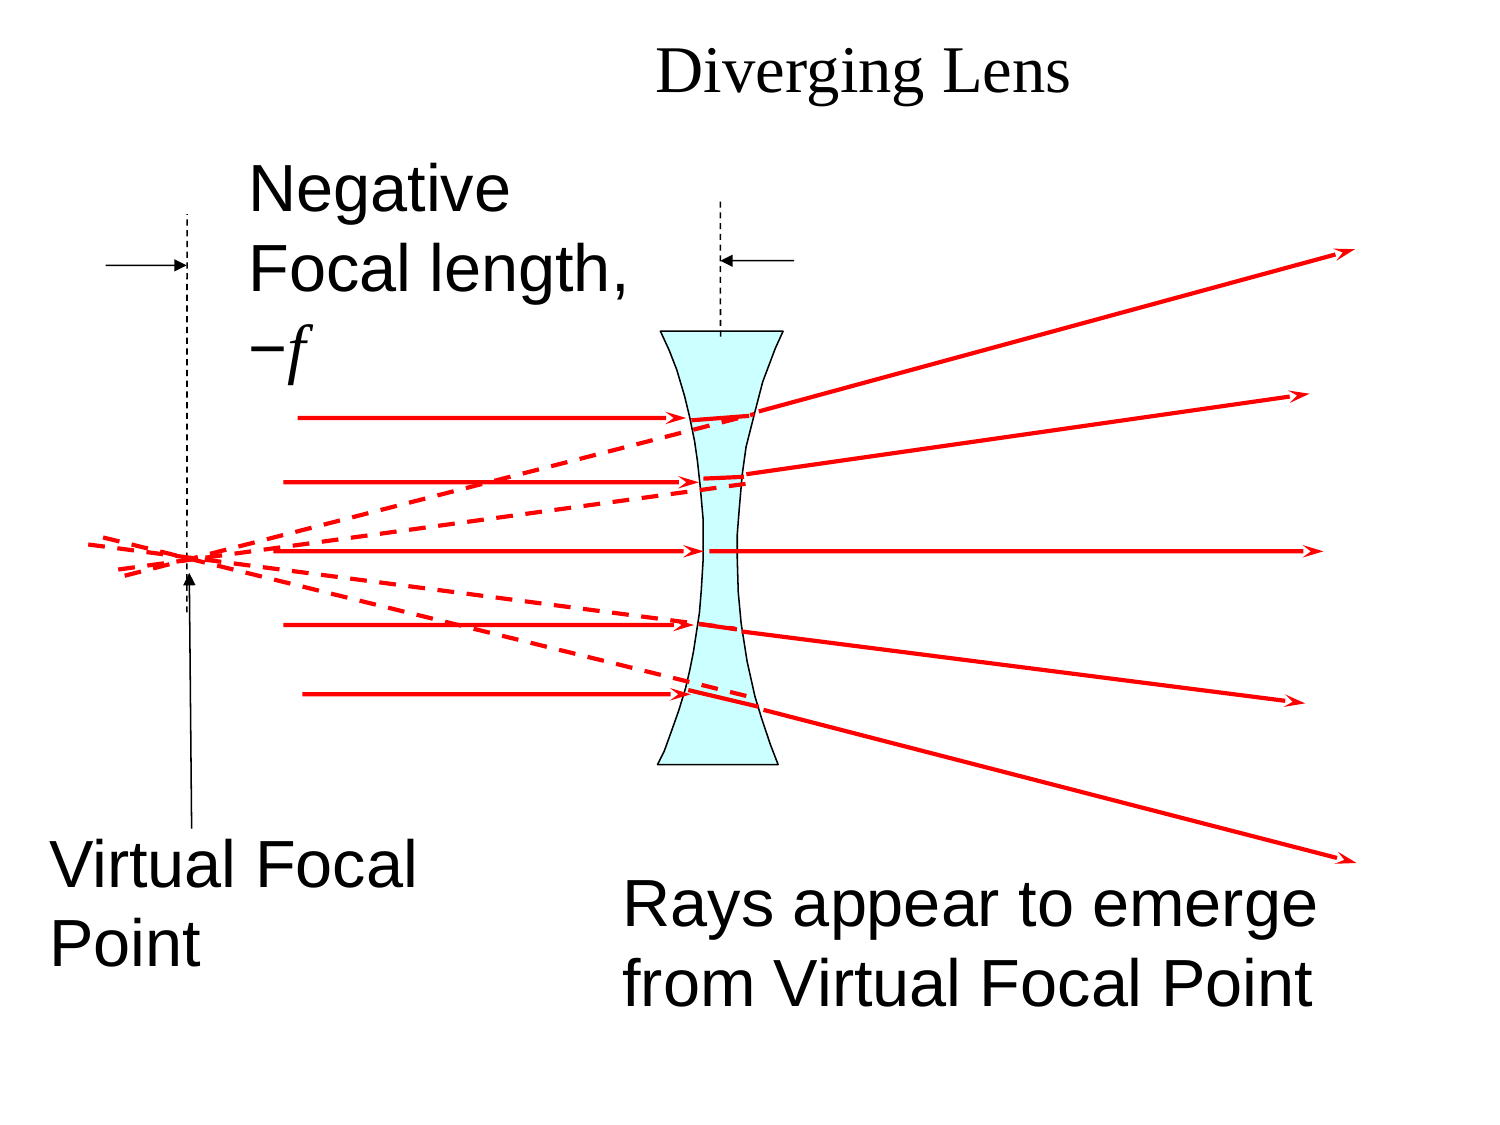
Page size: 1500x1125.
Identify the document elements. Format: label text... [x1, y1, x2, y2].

text_box [673, 618, 694, 632]
text_box [657, 331, 784, 765]
text_box Virtual Focal Point [34, 812, 458, 988]
text_box Rays appear to emerge from Virtual Focal Point [607, 852, 1430, 1028]
text_box [678, 476, 699, 489]
text_box [1333, 248, 1355, 261]
text_box [720, 254, 795, 267]
text_box Negative Focal length, −f [233, 137, 705, 392]
text_box [670, 688, 691, 701]
text_box [1302, 545, 1324, 558]
text_box [665, 411, 687, 425]
text_box [183, 572, 196, 812]
text_box [1288, 390, 1310, 403]
title Diverging Lens [399, 0, 1329, 132]
text_box [105, 259, 187, 272]
text_box [1283, 694, 1306, 707]
text_box [683, 545, 704, 558]
